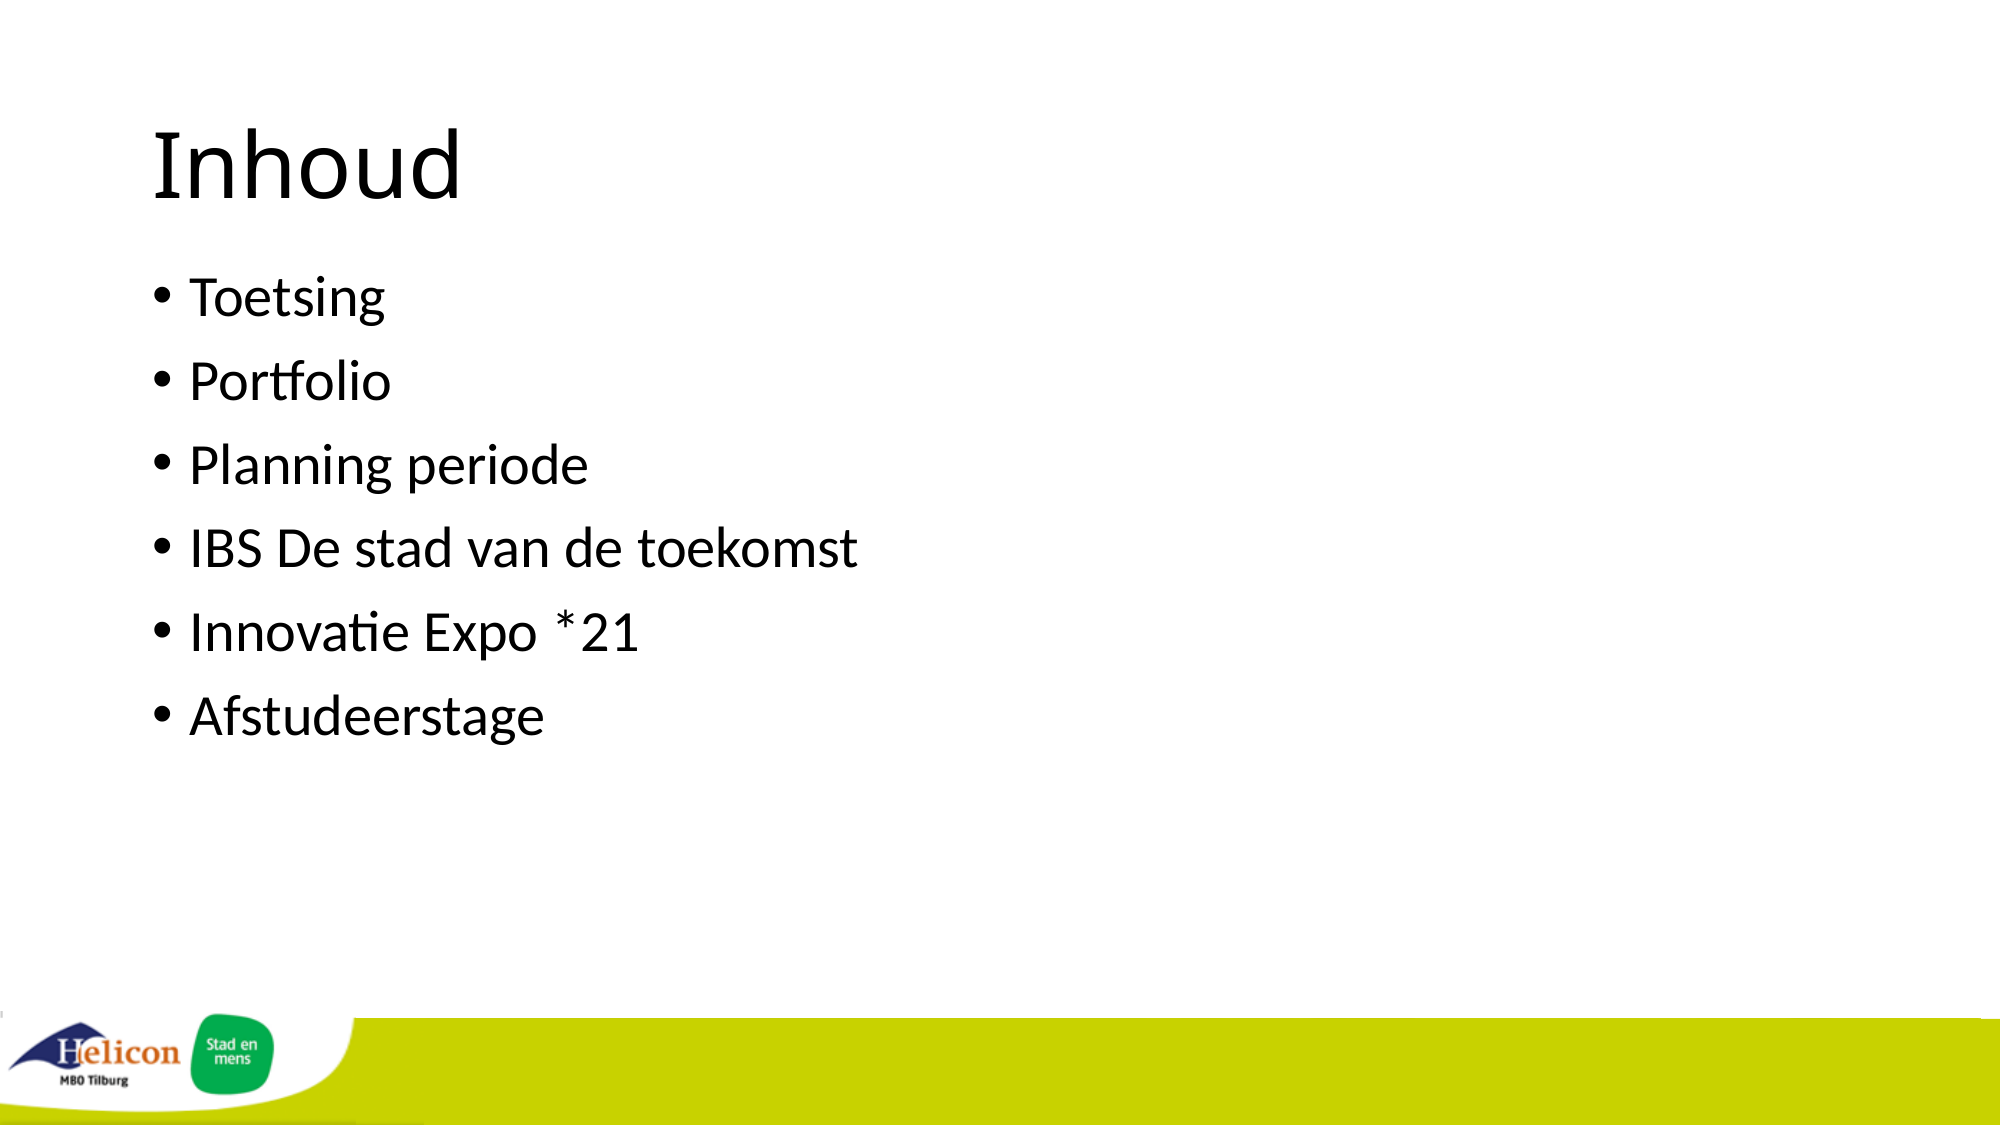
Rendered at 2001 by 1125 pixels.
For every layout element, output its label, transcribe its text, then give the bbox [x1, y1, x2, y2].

picture [0, 1011, 424, 1125]
list Toetsing Portfolio Planning periode IBS De stad van de toekomst Innovatie Expo *21 Afstudeerstage [137, 258, 1863, 973]
title Inhoud [137, 59, 1863, 258]
